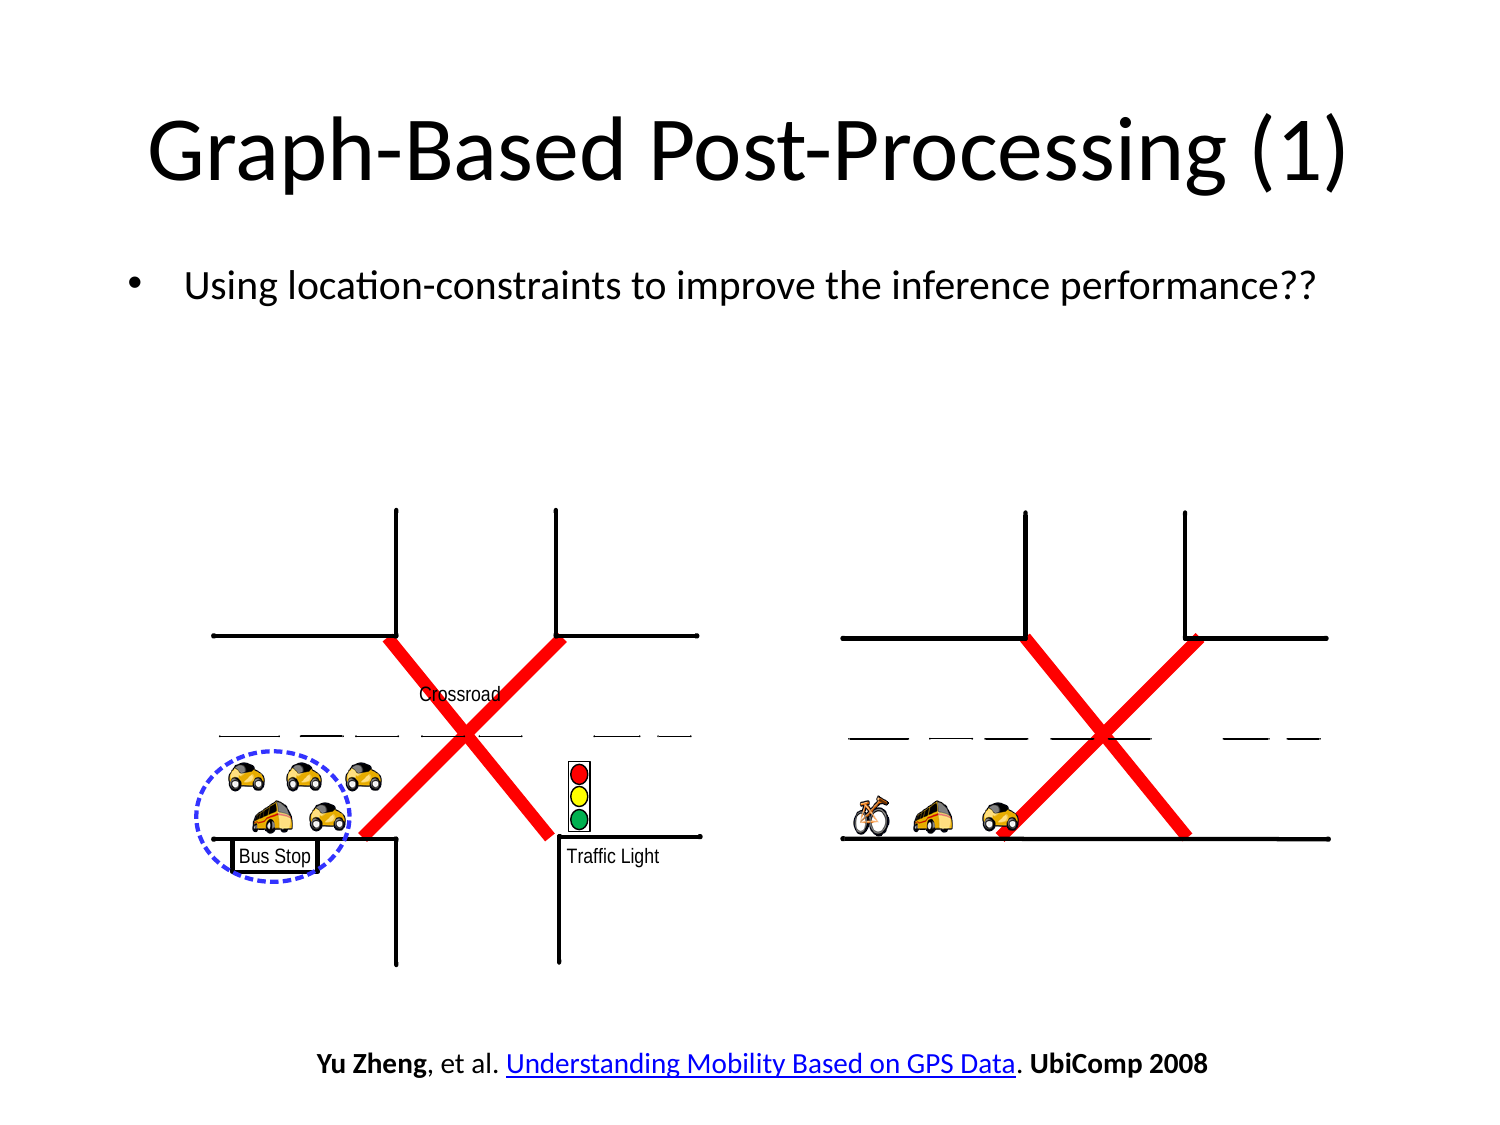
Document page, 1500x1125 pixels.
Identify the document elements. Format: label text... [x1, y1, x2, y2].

list Using location-constraints to improve the inference performance?? [112, 249, 1375, 1013]
picture [187, 499, 1338, 976]
title Graph-Based Post-Processing (1) [75, 50, 1425, 238]
text_box Yu Zheng, et al. Understanding Mobility Based on GPS Data. UbiComp 2008 [225, 1037, 1300, 1088]
